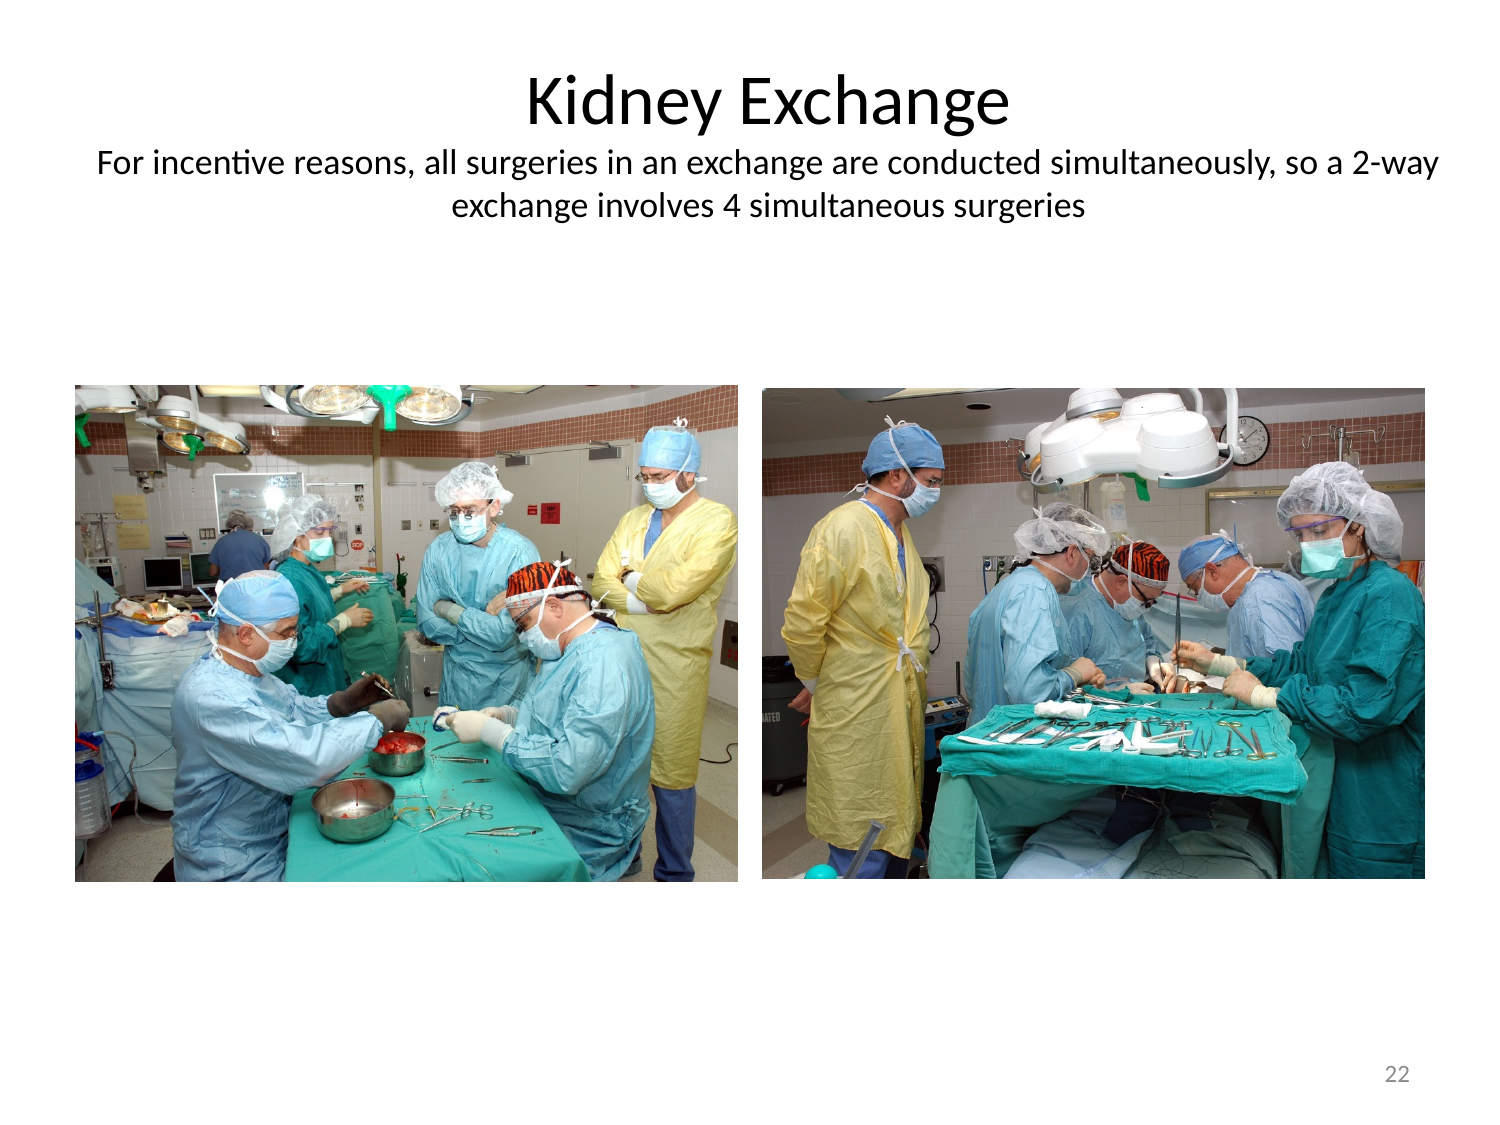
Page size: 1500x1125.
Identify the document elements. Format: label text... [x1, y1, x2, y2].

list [74, 385, 738, 882]
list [762, 388, 1426, 879]
slide_number 22 [1074, 1042, 1425, 1103]
title Kidney Exchange For incentive reasons, all surgeries in an exchange are conducted simultaneously, so a 2-way exchange involves 4 simultaneous surgeries [75, 45, 1463, 233]
